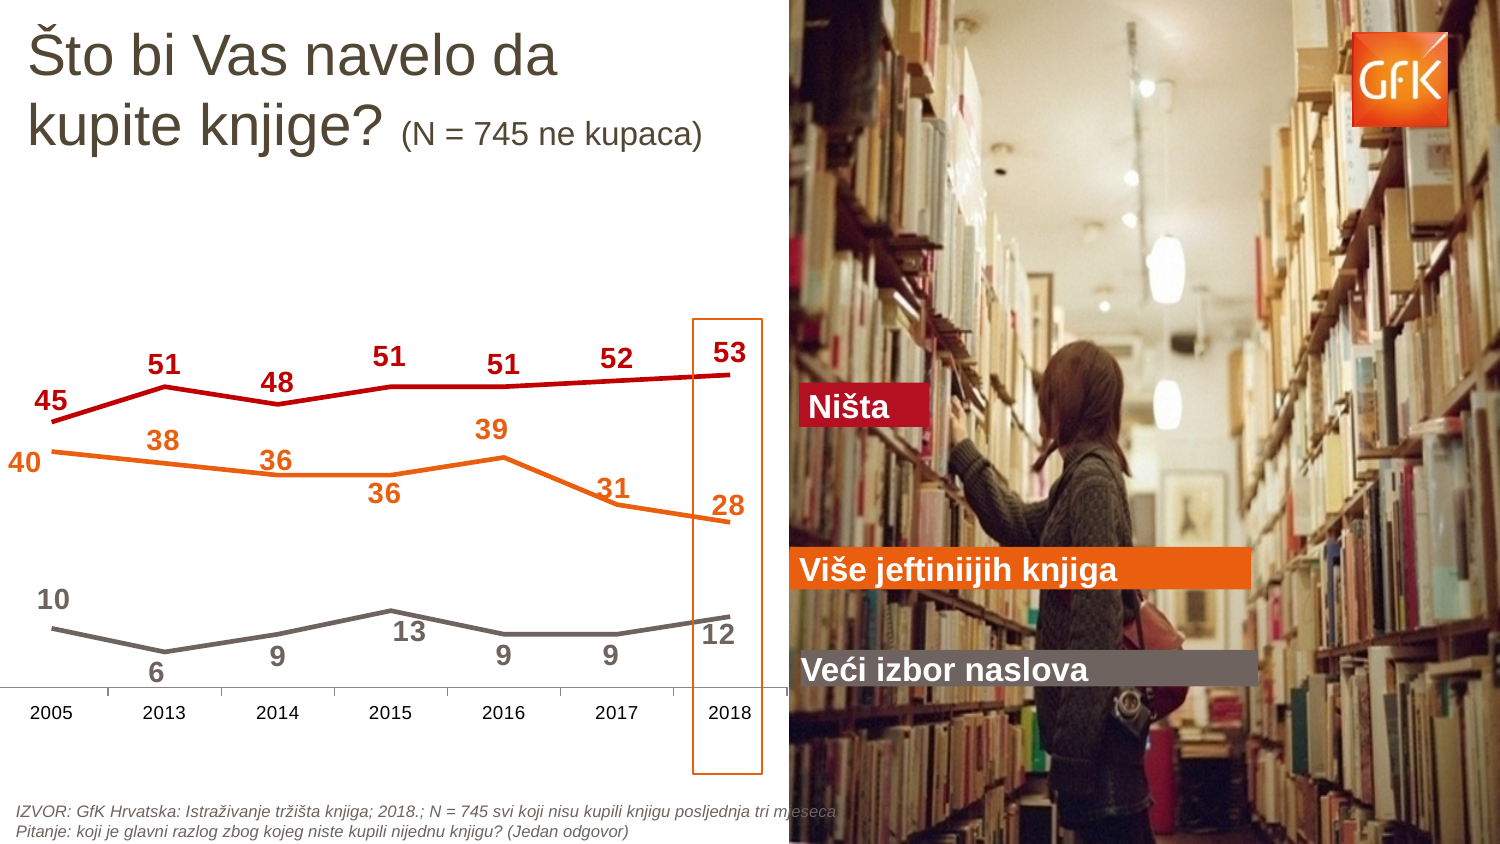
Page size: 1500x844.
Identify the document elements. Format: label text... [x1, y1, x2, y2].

picture [789, 0, 1500, 844]
text_box IZVOR: GfK Hrvatska: Istraživanje tržišta knjiga; 2018.; N = 745 svi koji nisu kupili knjigu posljednja tri mjeseca Pitanje: koji je glavni razlog zbog kojeg niste kupili nijednu knjigu? (Jedan odgovor) [0, 802, 784, 839]
text_box Što bi Vas navelo da kupite knjige? (N = 745 ne kupaca) [10, 30, 784, 144]
chart [0, 320, 796, 740]
text_box [691, 748, 764, 776]
